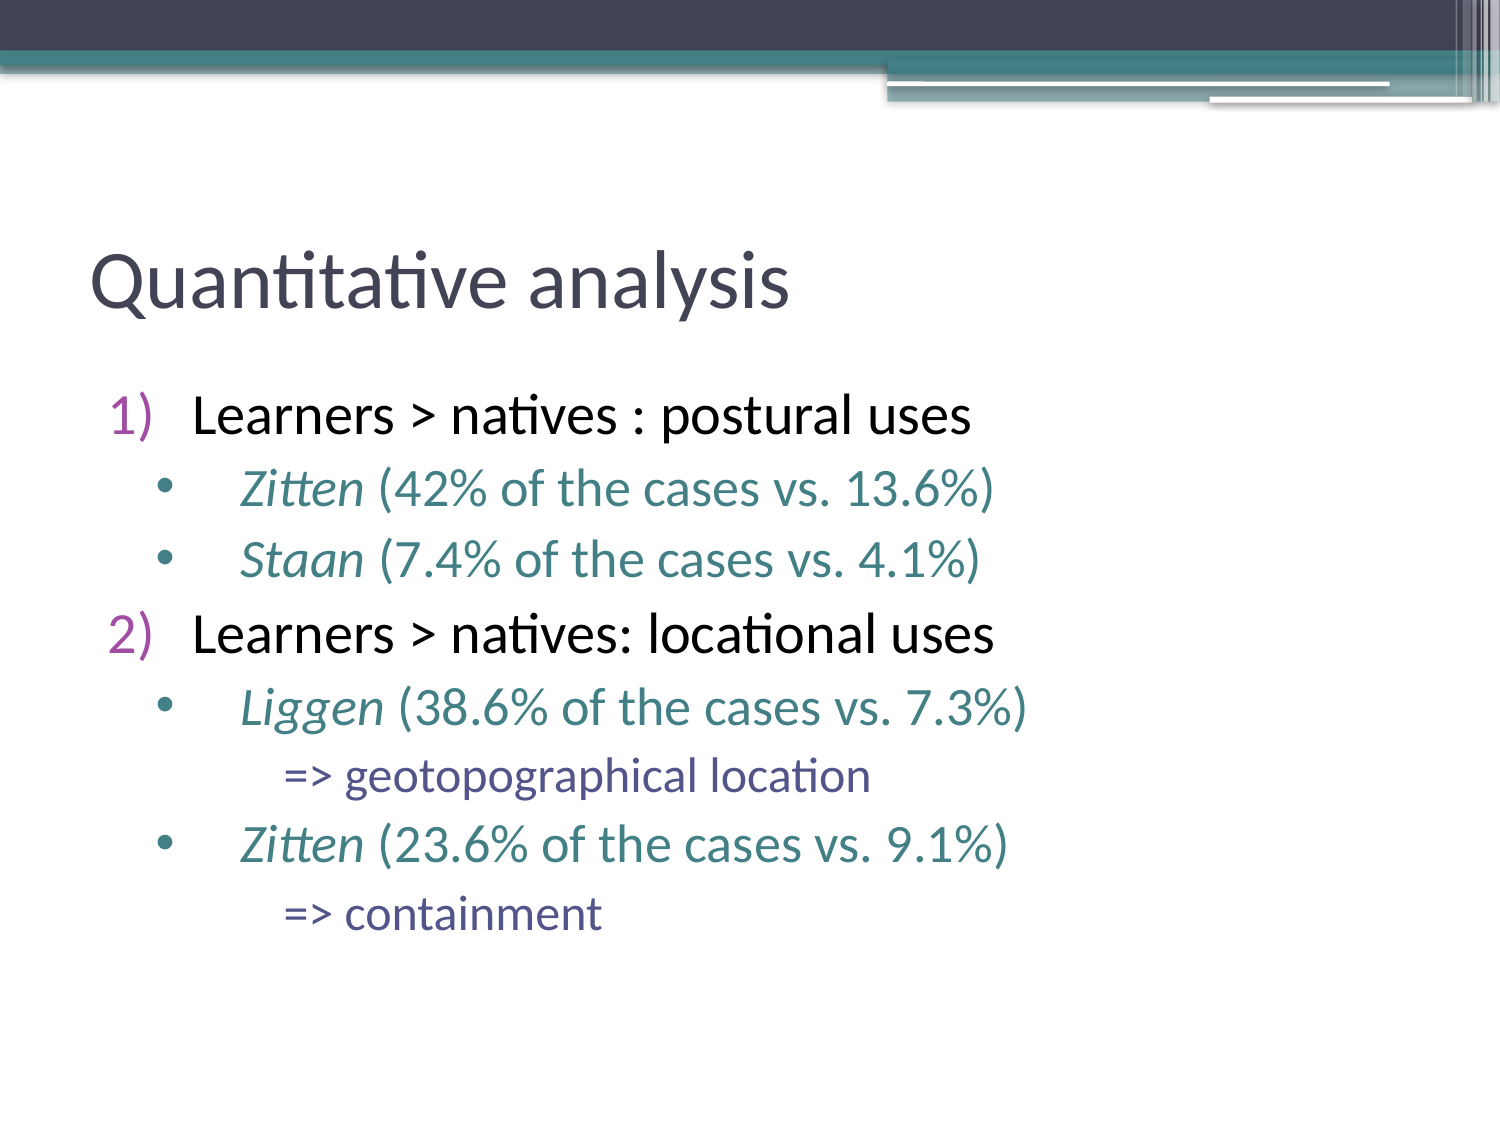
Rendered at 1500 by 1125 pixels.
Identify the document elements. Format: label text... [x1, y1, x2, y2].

list Learners > natives : postural uses Zitten (42% of the cases vs. 13.6%) Staan (7.4% of the cases vs. 4.1%) Learners > natives: locational uses Liggen (38.6% of the cases vs. 7.3%) => geotopographical location Zitten (23.6% of the cases vs. 9.1%) => containment [75, 368, 1425, 1079]
title Quantitative analysis [75, 187, 1425, 363]
